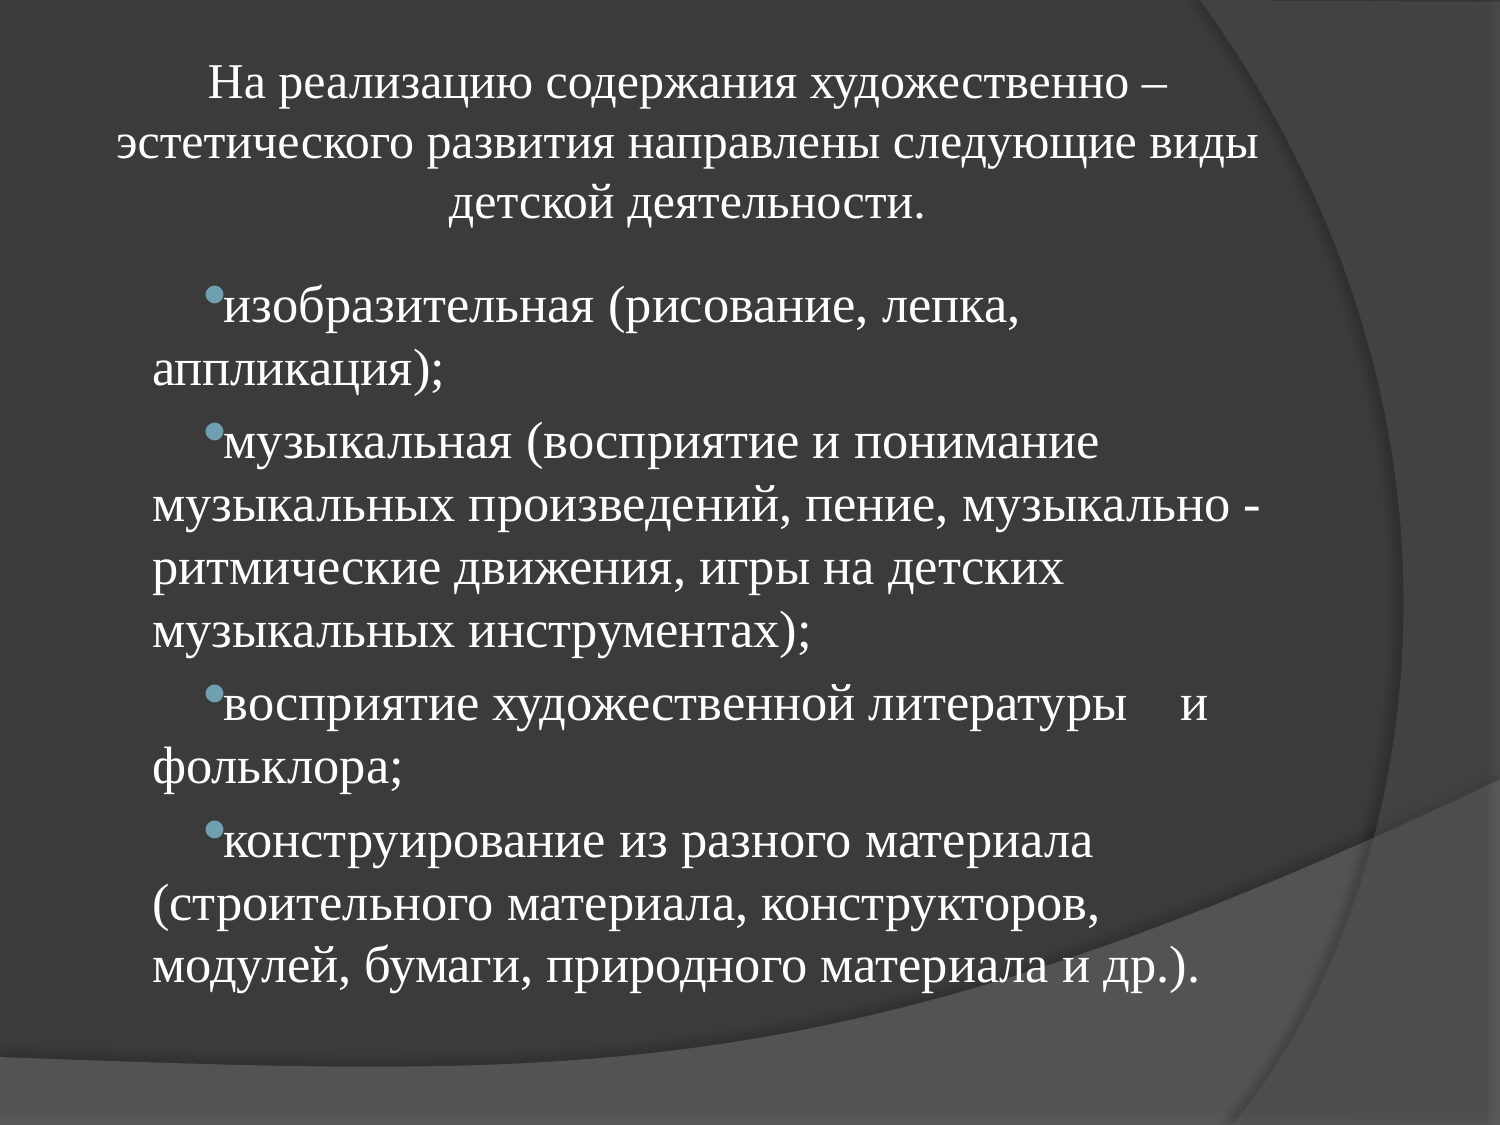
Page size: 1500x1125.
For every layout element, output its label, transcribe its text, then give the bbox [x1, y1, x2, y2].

list изобразительная (рисование, лепка, аппликация); музыкальная (восприятие и понимание музыкальных произведений, пение, музыкально - ритмические движения, игры на детских музыкальных инструментах); восприятие художественной литературы и фольклора; конструирование из разного материала (строительного материала, конструкторов, модулей, бумаги, природного материала и др.). [75, 262, 1300, 1005]
title На реализацию содержания художественно – эстетического развития направлены следующие виды детской деятельности. [75, 45, 1300, 233]
